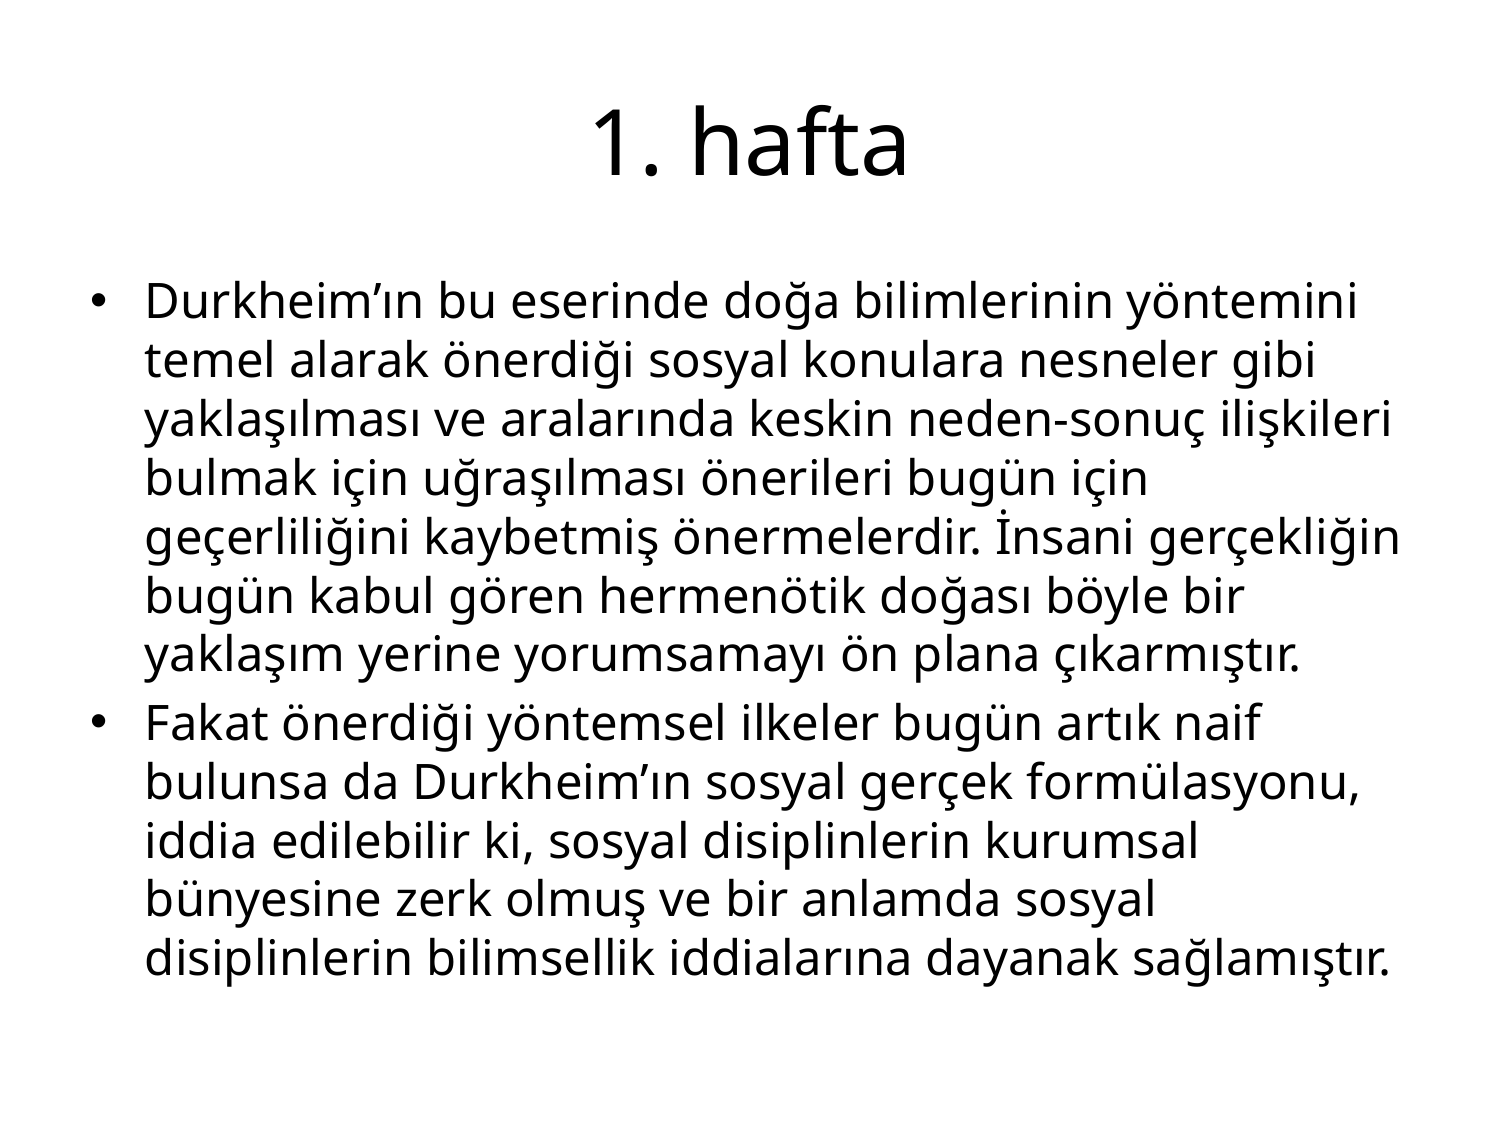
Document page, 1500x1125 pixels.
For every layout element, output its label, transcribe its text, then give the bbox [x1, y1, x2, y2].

title 1. hafta [75, 45, 1425, 233]
list Durkheim’ın bu eserinde doğa bilimlerinin yöntemini temel alarak önerdiği sosyal konulara nesneler gibi yaklaşılması ve aralarında keskin neden-sonuç ilişkileri bulmak için uğraşılması önerileri bugün için geçerliliğini kaybetmiş önermelerdir. İnsani gerçekliğin bugün kabul gören hermenötik doğası böyle bir yaklaşım yerine yorumsamayı ön plana çıkarmıştır. Fakat önerdiği yöntemsel ilkeler bugün artık naif bulunsa da Durkheim’ın sosyal gerçek formülasyonu, iddia edilebilir ki, sosyal disiplinlerin kurumsal bünyesine zerk olmuş ve bir anlamda sosyal disiplinlerin bilimsellik iddialarına dayanak sağlamıştır. [75, 262, 1425, 1005]
